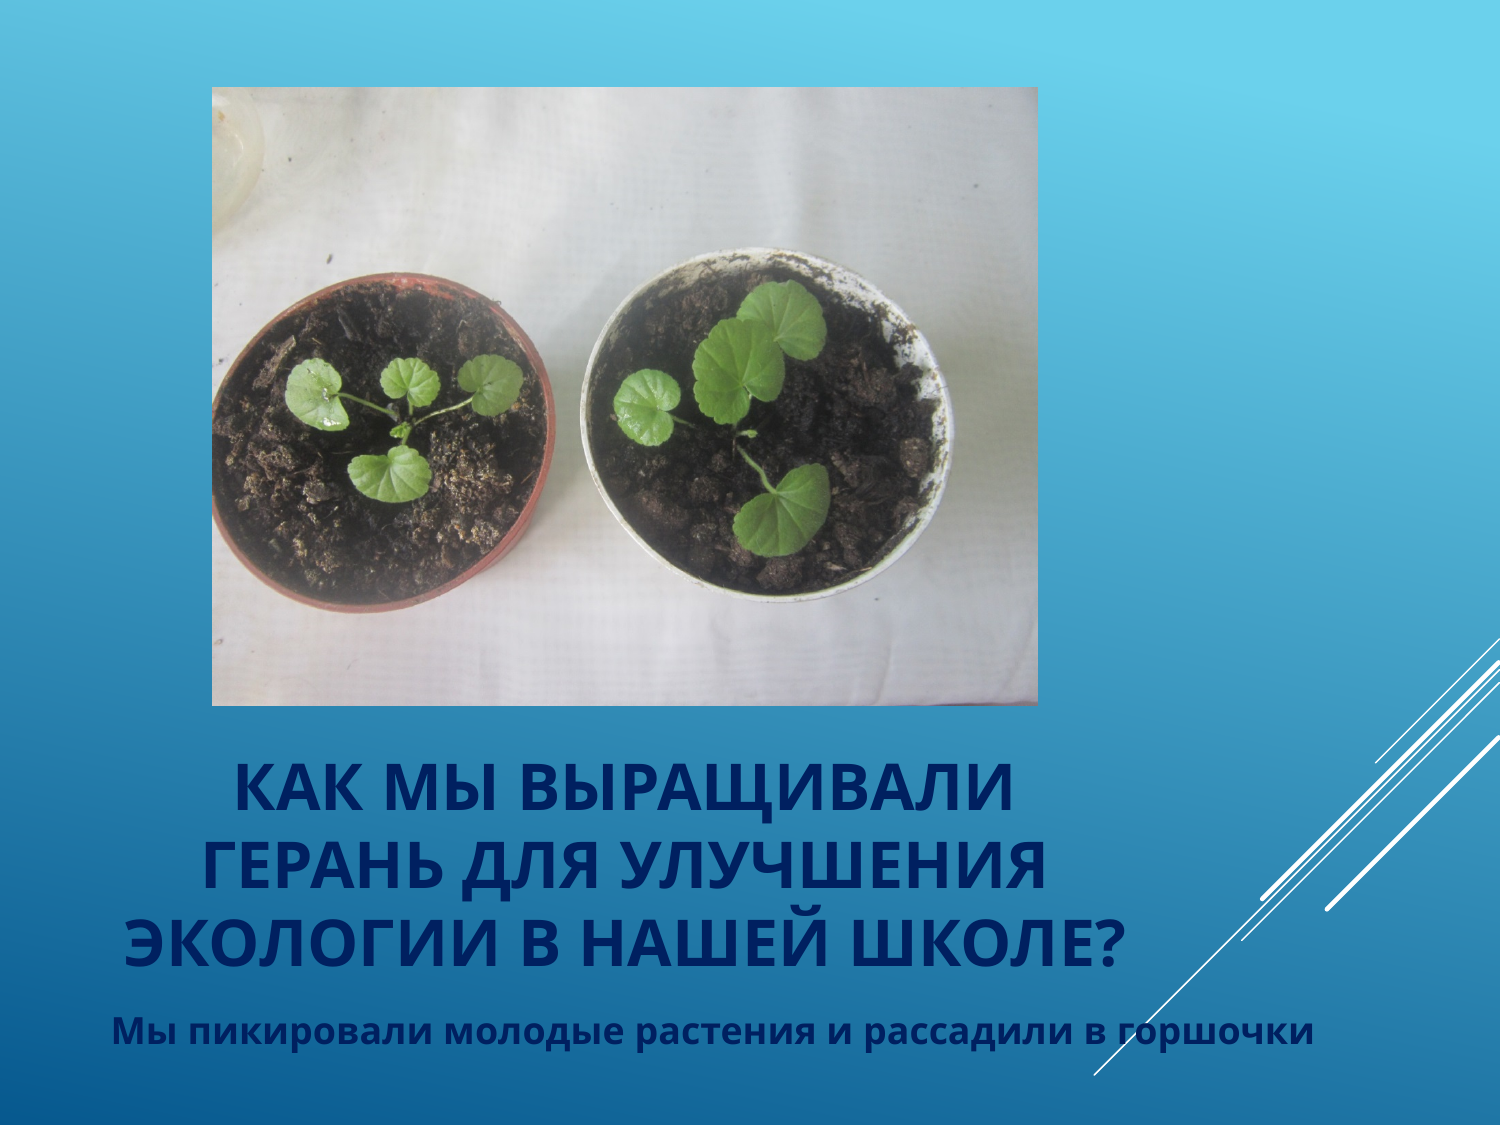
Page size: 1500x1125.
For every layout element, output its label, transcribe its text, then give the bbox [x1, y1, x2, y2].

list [212, 87, 1038, 706]
text_box Мы пикировали молодые растения и рассадили в горшочки [76, 999, 1351, 1060]
title Как мы выращивали герань для улучшения экологии в нашей школе? [87, 737, 1163, 988]
